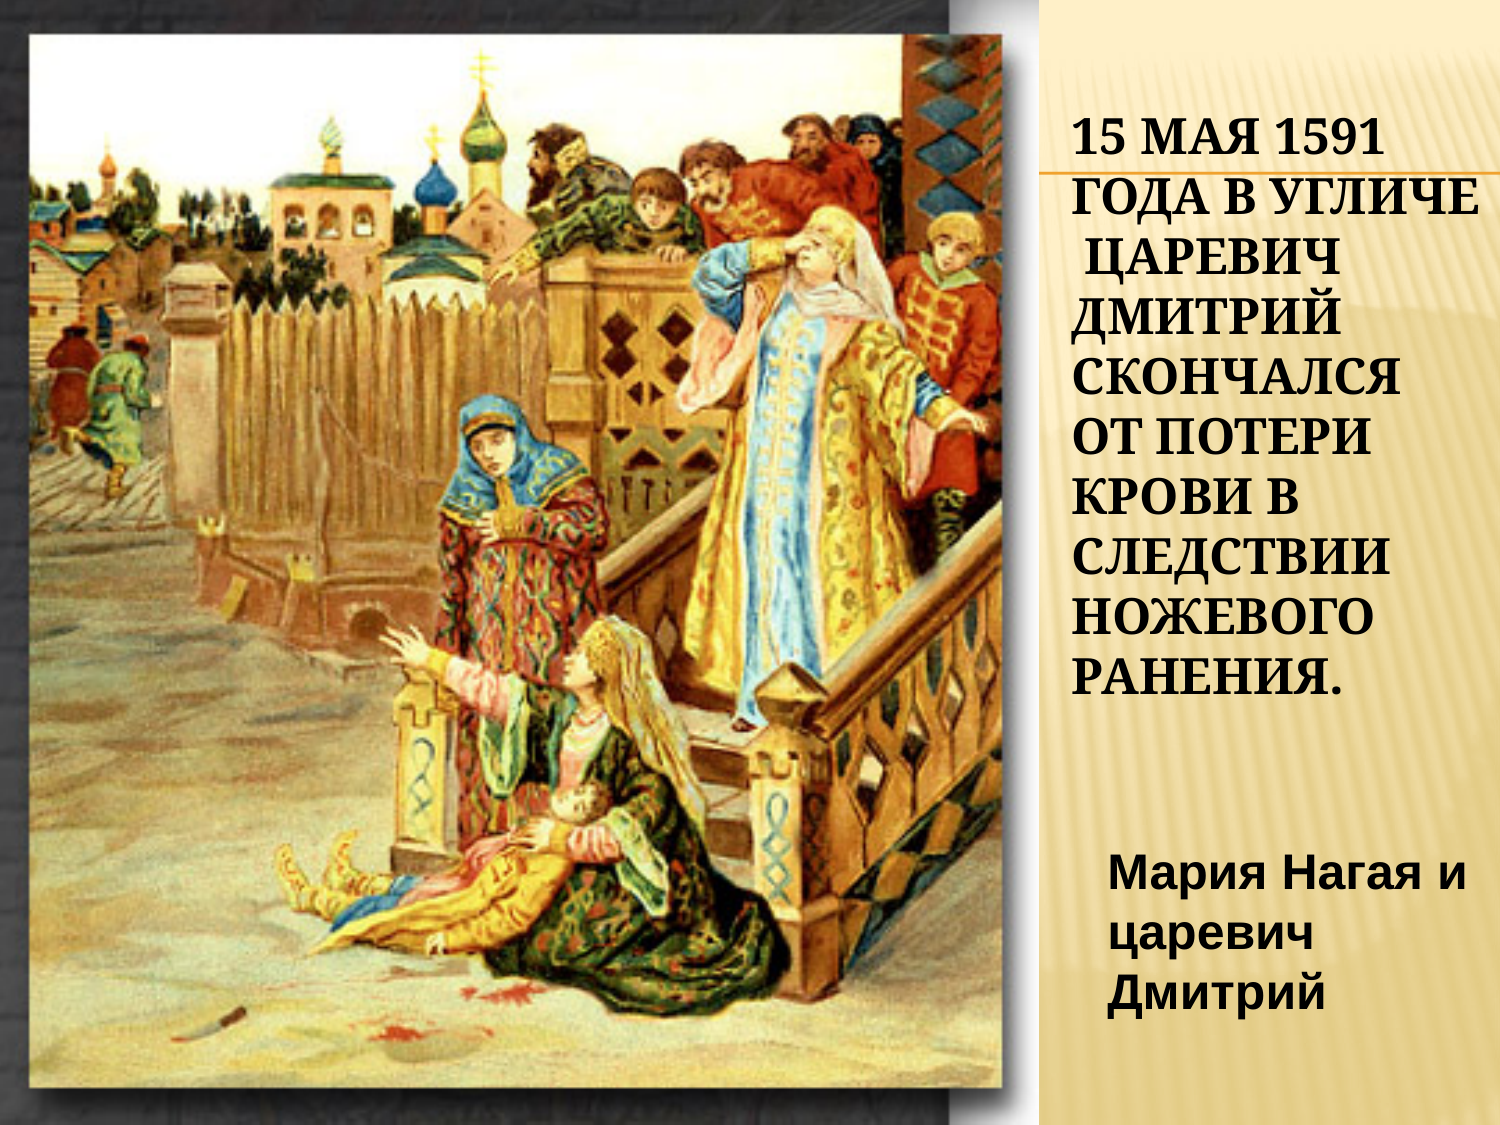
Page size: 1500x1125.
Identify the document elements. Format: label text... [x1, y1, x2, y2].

title 15 мая 1591 года в Угличе царевич Дмитрий скончался от потери крови в следствии ножевого ранения. [1057, 45, 1500, 764]
text_box Мария Нагая и царевич Дмитрий [1092, 831, 1500, 1027]
picture [0, 0, 1039, 1125]
